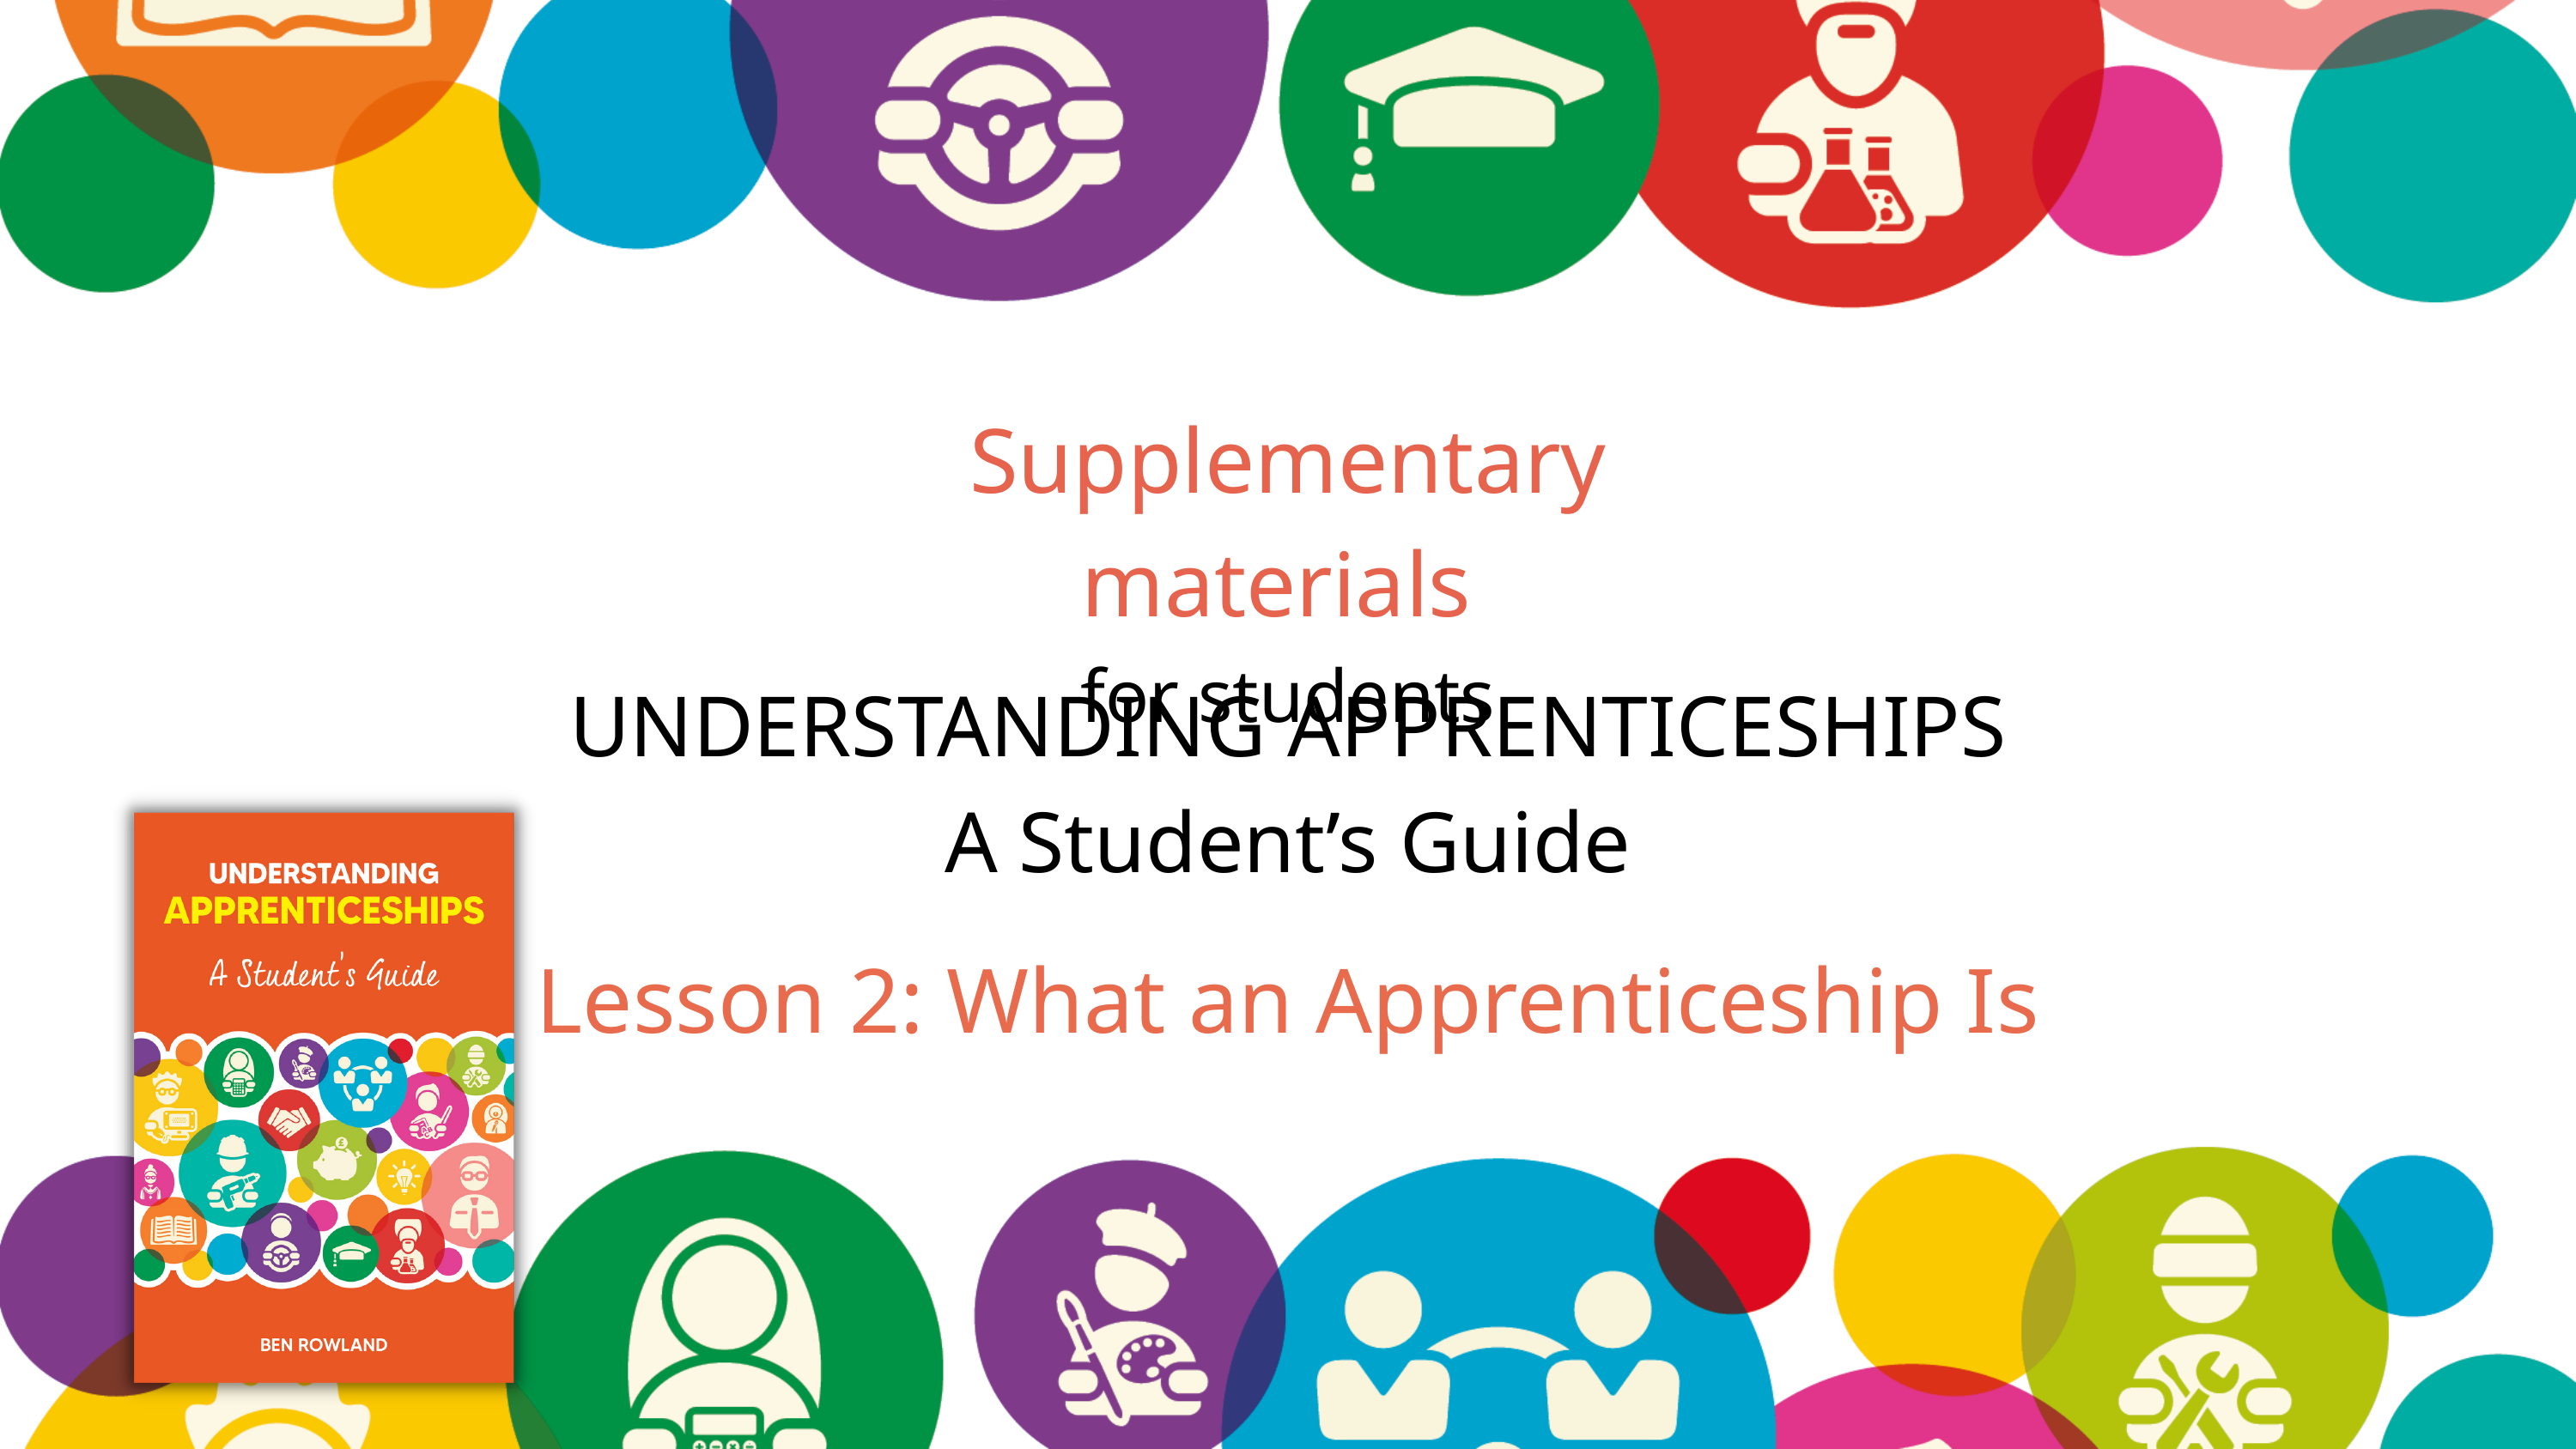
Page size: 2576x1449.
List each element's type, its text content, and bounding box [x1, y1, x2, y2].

text_box [110, 785, 538, 1410]
text_box [0, 0, 2576, 310]
text_box Supplementary materials for students [786, 386, 1789, 737]
text_box Lesson 2: What an Apprenticeship Is [460, 926, 2116, 1052]
text_box [0, 1139, 2576, 1449]
text_box UNDERSTANDING APPRENTICESHIPS A Student’s Guide [392, 656, 2184, 889]
